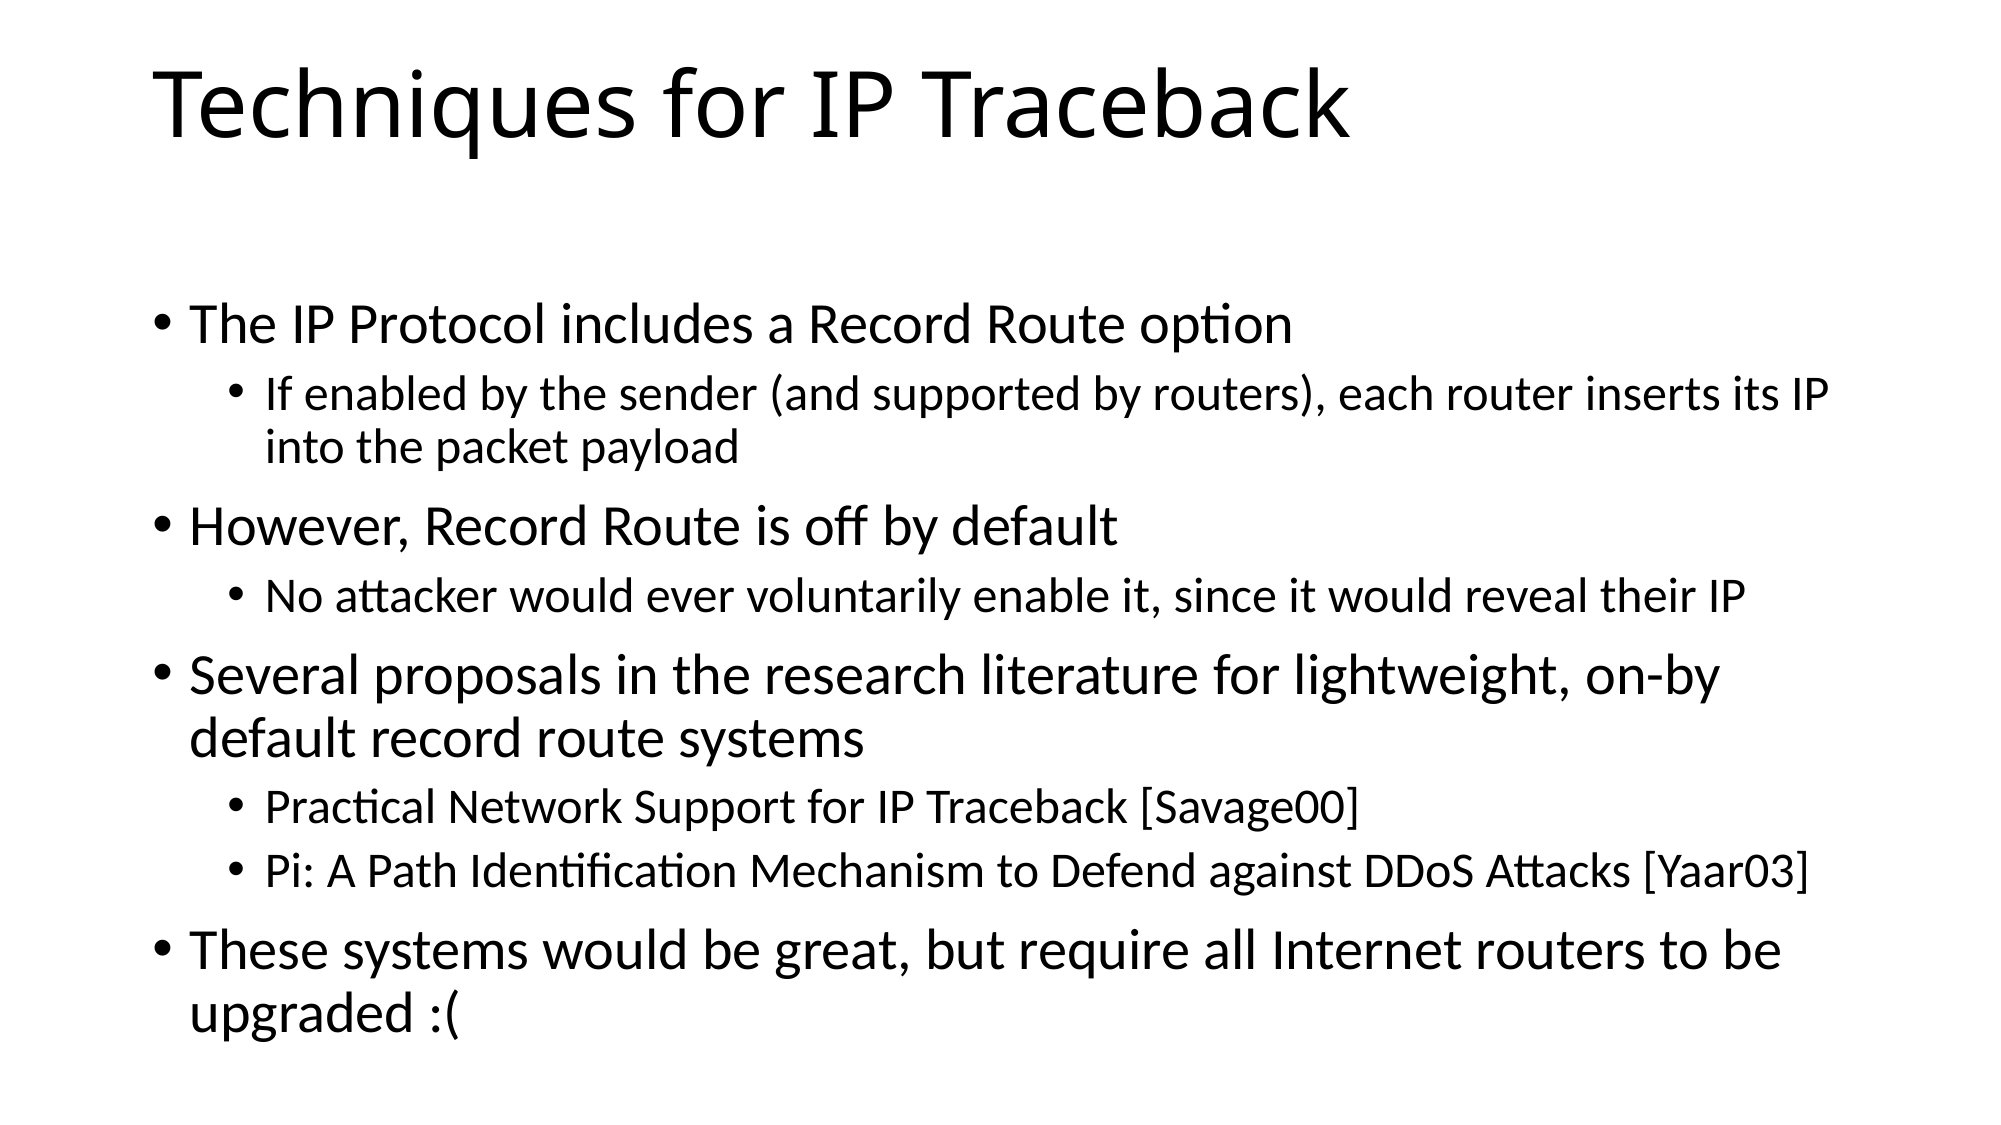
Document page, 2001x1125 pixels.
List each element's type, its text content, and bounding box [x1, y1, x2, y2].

title Techniques for IP Traceback [137, 0, 1863, 217]
list The IP Protocol includes a Record Route option If enabled by the sender (and supported by routers), each router inserts its IP into the packet payload However, Record Route is off by default No attacker would ever voluntarily enable it, since it would reveal their IP Several proposals in the research literature for lightweight, on-by default record route systems Practical Network Support for IP Traceback [Savage00] Pi: A Path Identification Mechanism to Defend against DDoS Attacks [Yaar03] These systems would be great, but require all Internet routers to be upgraded :( [137, 230, 1863, 1108]
